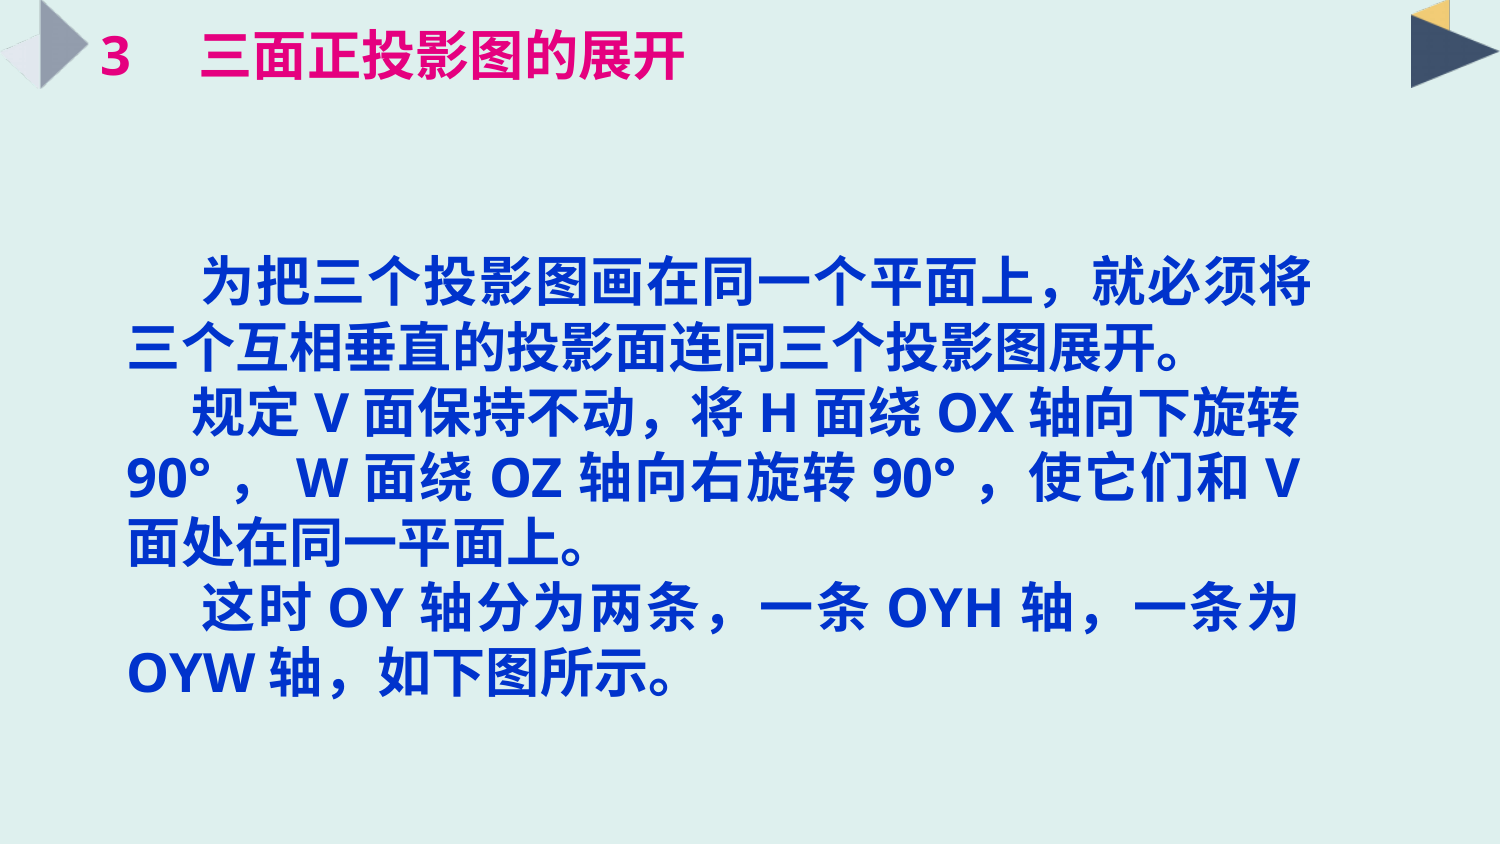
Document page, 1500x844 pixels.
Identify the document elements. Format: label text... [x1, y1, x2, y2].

picture [1411, 0, 1500, 88]
text_box 为把三个投影图画在同一个平面上，就必须将三个互相垂直的投影面连同三个投影图展开。 规定V面保持不动，将H面绕OX轴向下旋转90°，W面绕OZ轴向右旋转90°，使它们和V面处在同一平面上。 这时OY轴分为两条，一条OYH轴，一条为OYW轴，如下图所示。 [112, 235, 1329, 711]
text_box 3 三面正投影图的展开 [82, 25, 816, 83]
picture [0, 0, 89, 89]
